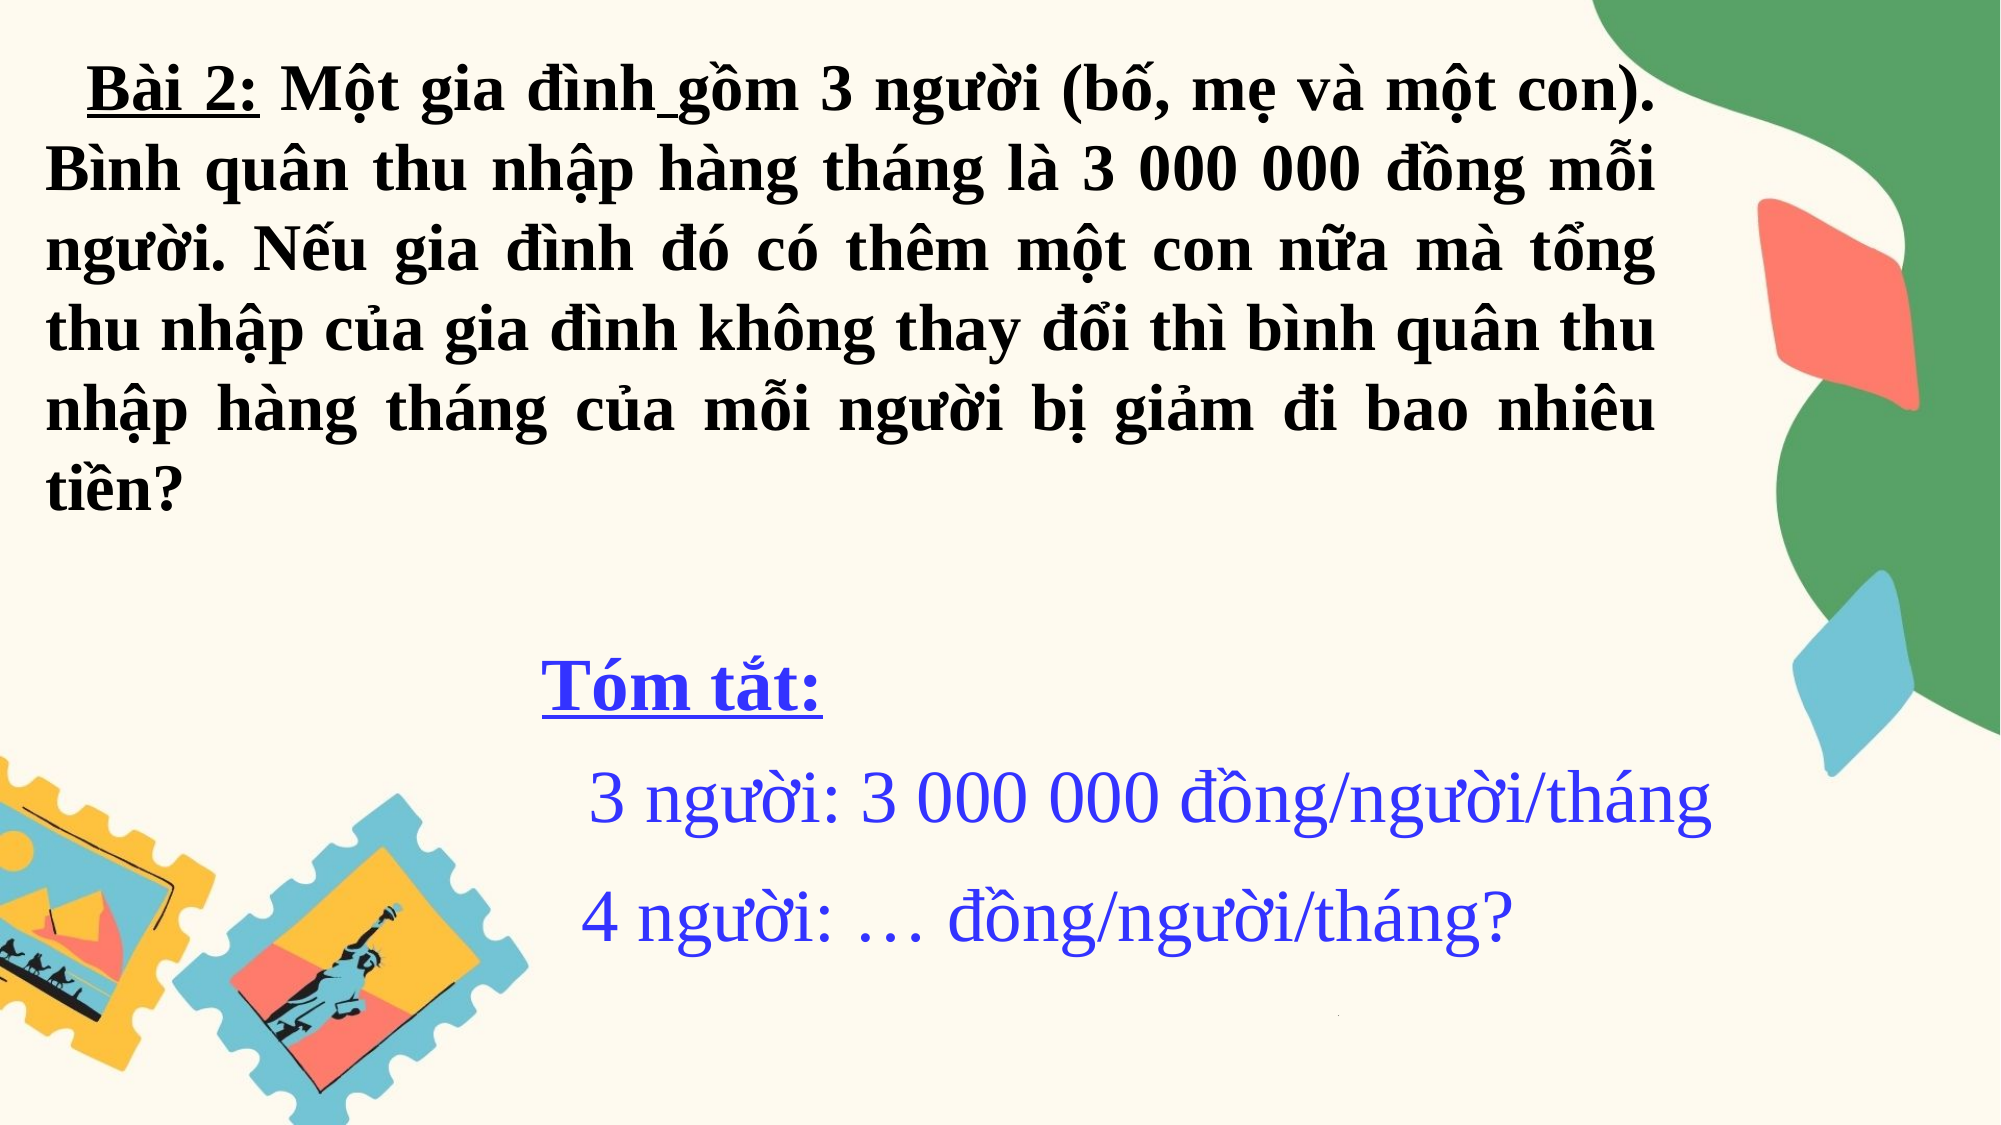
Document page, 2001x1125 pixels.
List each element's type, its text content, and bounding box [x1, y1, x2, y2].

text_box 3 người: 3 000 000 đồng/người/tháng [574, 740, 2000, 846]
text_box Bài 2: Một gia đình gồm 3 người (bố, mẹ và một con). Bình quân thu nhập hàng tháng là 3 000 000 đồng mỗi người. Nếu gia đình đó có thêm một con nữa mà tổng thu nhập của gia đình không thay đổi thì bình quân thu nhập hàng tháng của mỗi người bị giảm đi bao nhiêu tiền? [30, 36, 1673, 532]
picture [0, 0, 2001, 1125]
text_box 4 người: … đồng/người/tháng? [566, 859, 1988, 965]
text_box Tóm tắt: [485, 631, 986, 719]
